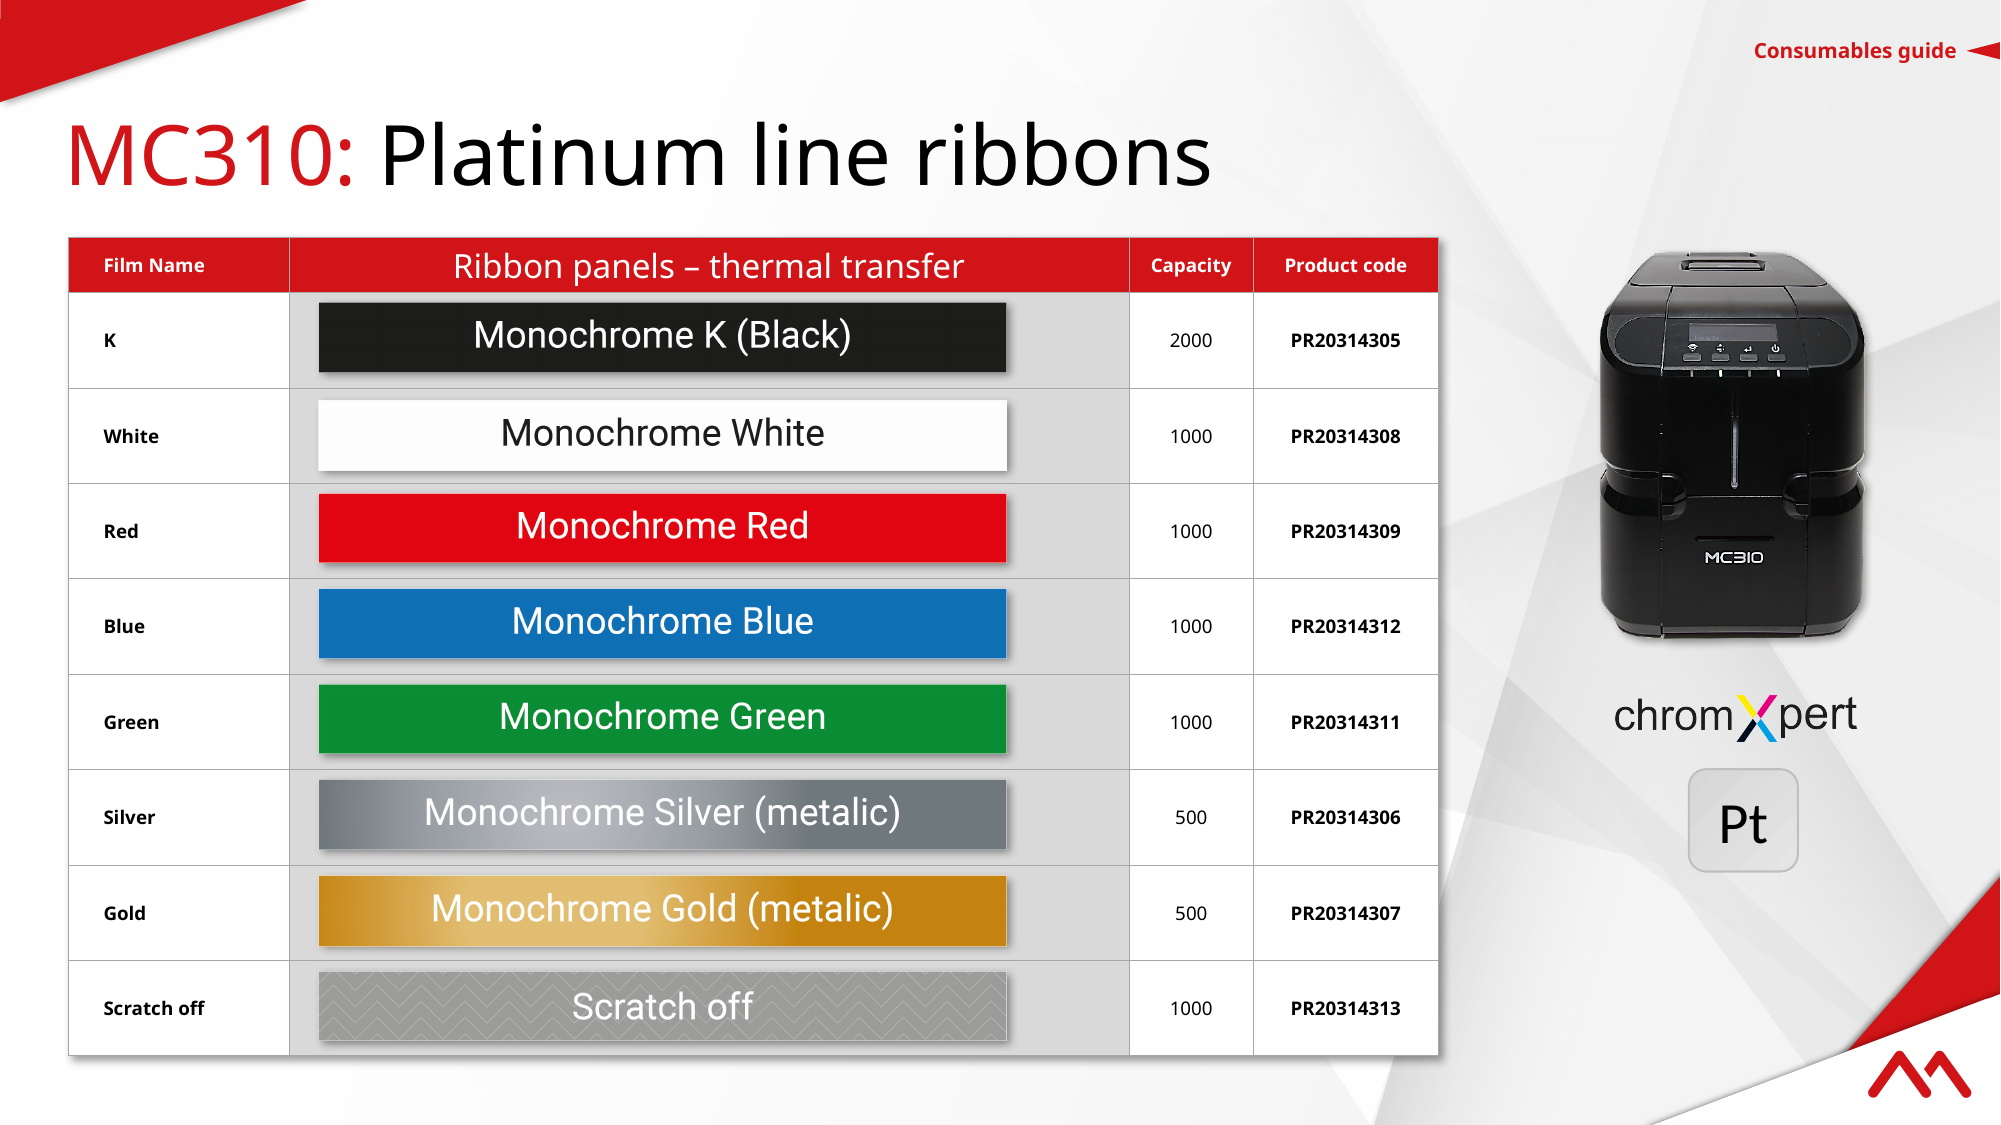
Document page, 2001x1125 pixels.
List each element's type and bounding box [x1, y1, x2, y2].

picture [0, 0, 2000, 1125]
text_box [1661, 37, 2000, 70]
